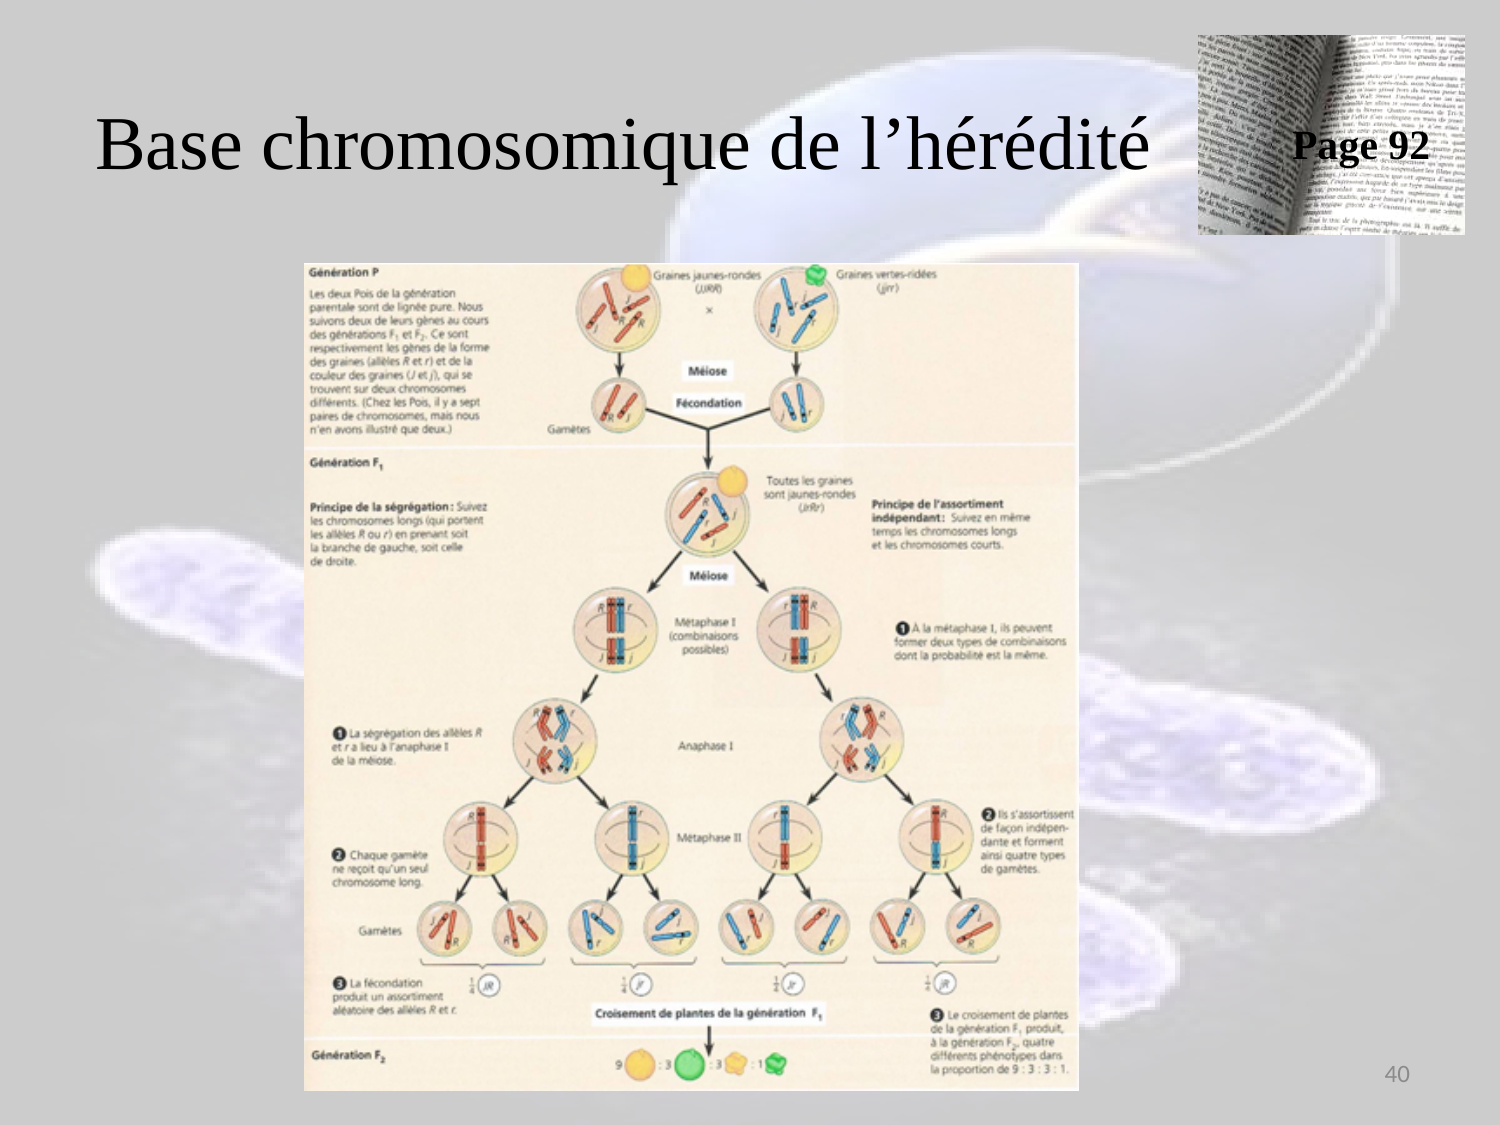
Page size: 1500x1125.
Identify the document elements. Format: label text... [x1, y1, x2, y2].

text_box Page 92 [1470, 110, 1477, 175]
picture [1198, 34, 1466, 235]
title Base chromosomique de l’hérédité [75, 45, 1172, 233]
picture [304, 263, 1079, 1091]
slide_number 40 [1074, 1042, 1425, 1103]
